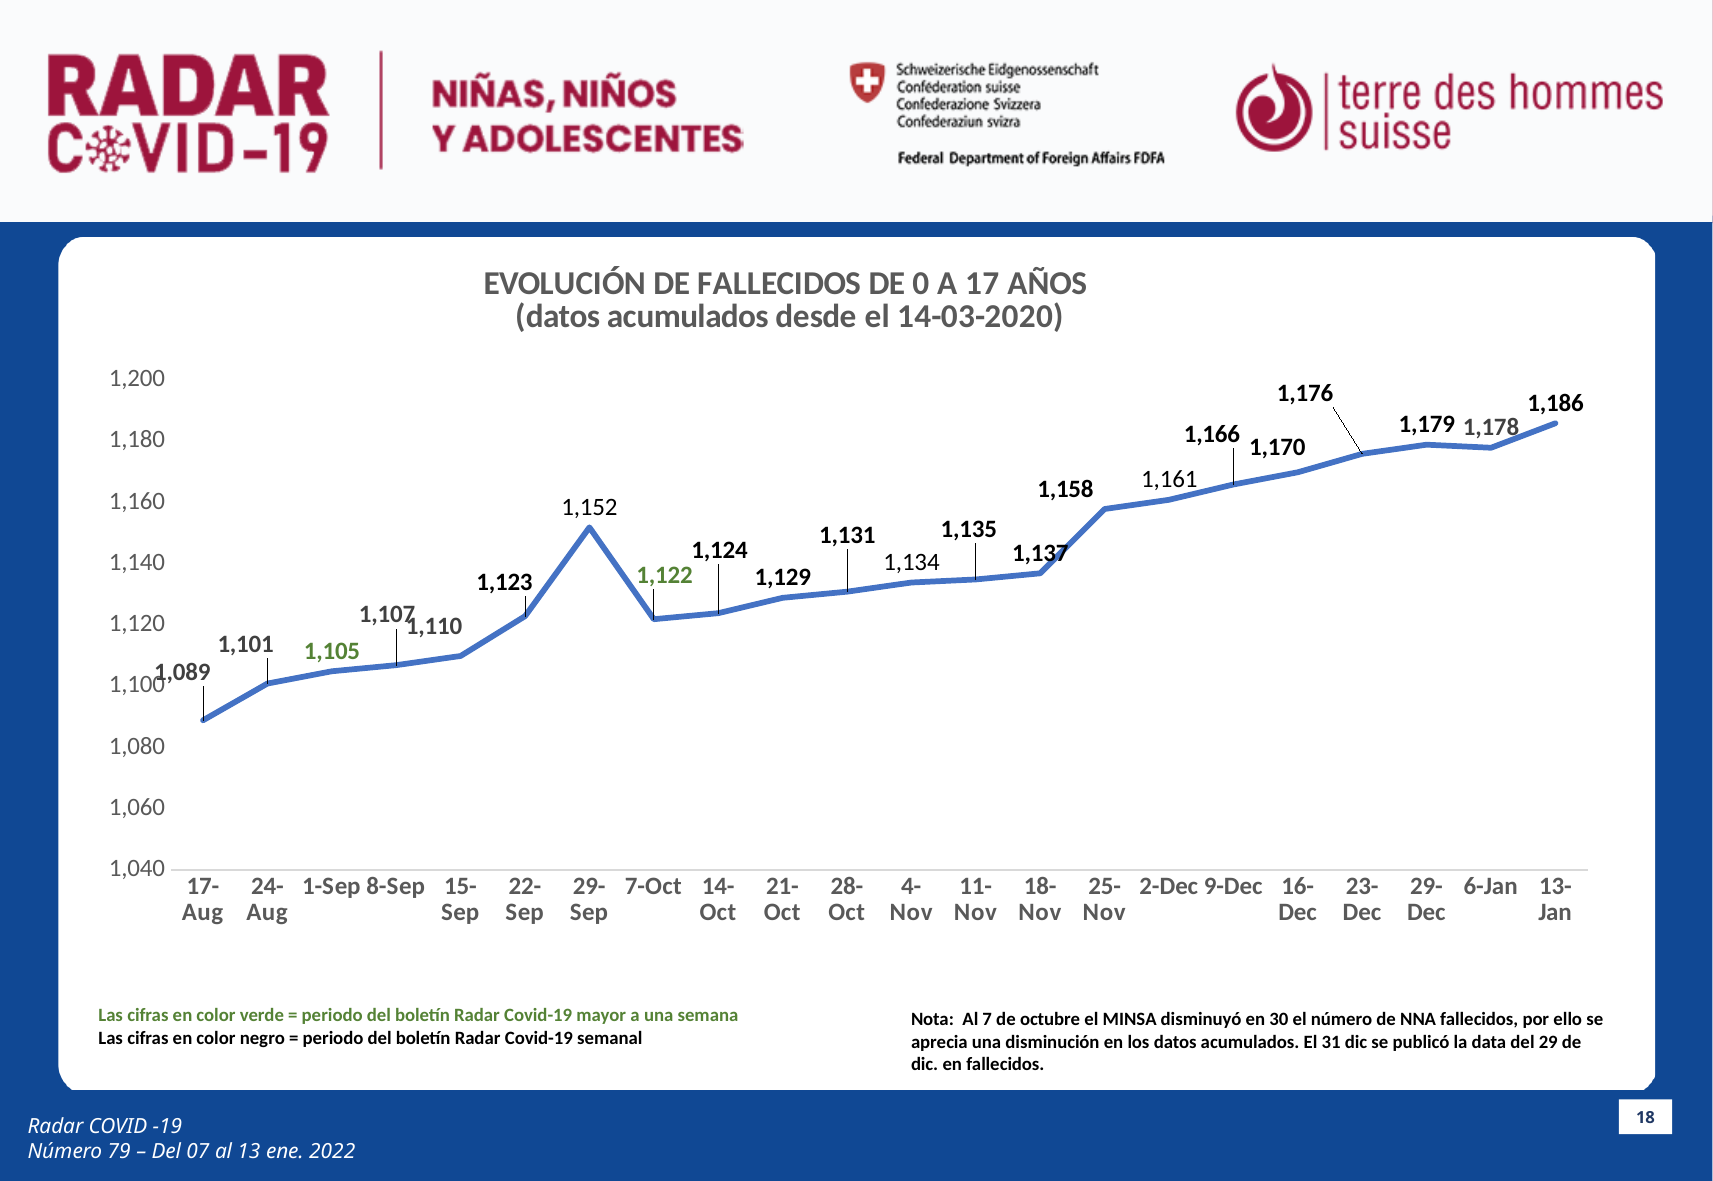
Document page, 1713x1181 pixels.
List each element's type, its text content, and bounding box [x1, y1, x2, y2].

text_box 18 [1618, 1099, 1673, 1135]
picture [58, 237, 1656, 1090]
chart [83, 259, 1611, 978]
text_box Radar COVID -19 Número 79 – Del 07 al 13 ene. 2022 [12, 1105, 525, 1171]
picture [0, 0, 1713, 222]
text_box [0, 222, 1713, 1181]
